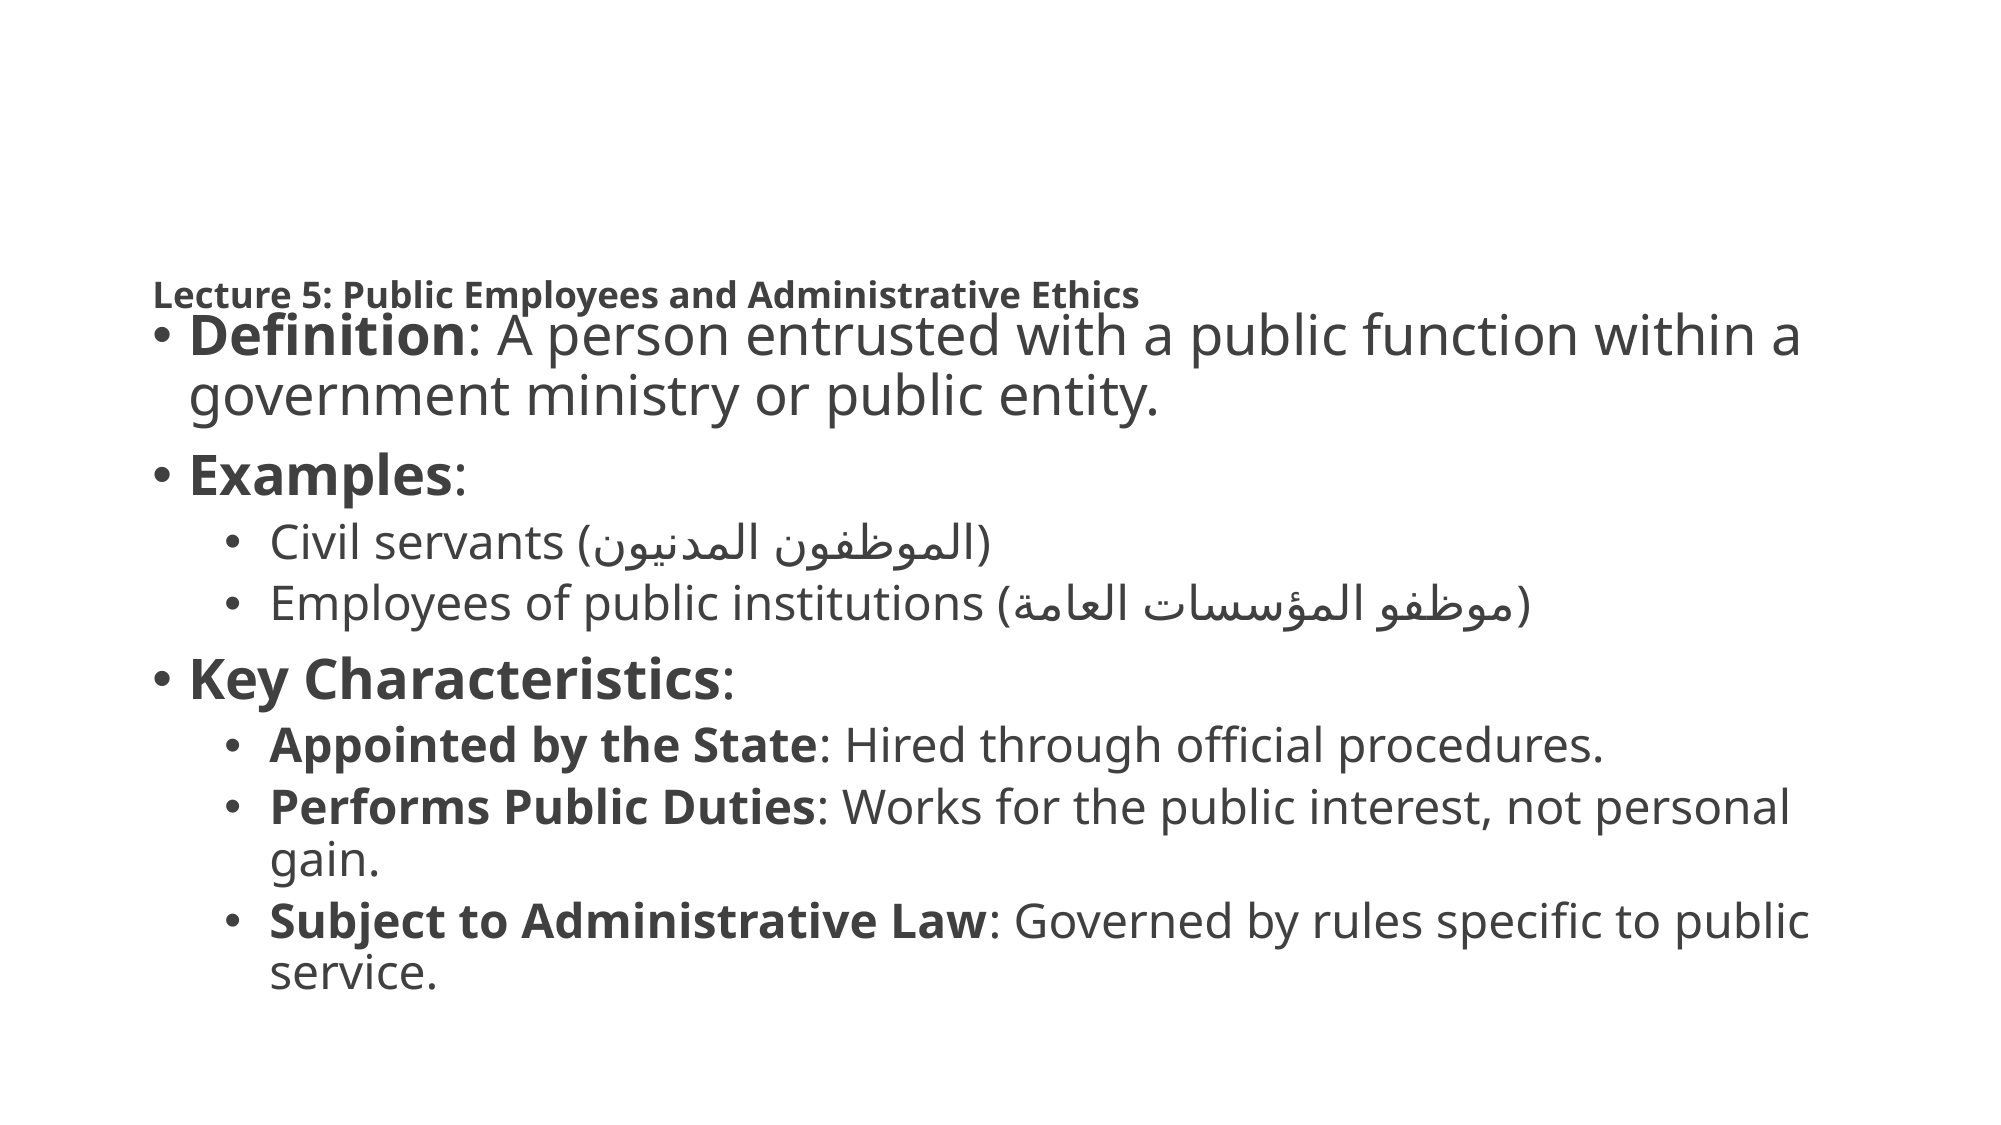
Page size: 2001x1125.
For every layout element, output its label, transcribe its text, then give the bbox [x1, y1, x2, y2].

title Lecture 5: Public Employees and Administrative Ethics [137, 268, 1863, 299]
list Definition: A person entrusted with a public function within a government ministry or public entity. Examples: Civil servants (الموظفون المدنيون) Employees of public institutions (موظفو المؤسسات العامة) Key Characteristics: Appointed by the State: Hired through official procedures. Performs Public Duties: Works for the public interest, not personal gain. Subject to Administrative Law: Governed by rules specific to public service. [137, 299, 1863, 1014]
